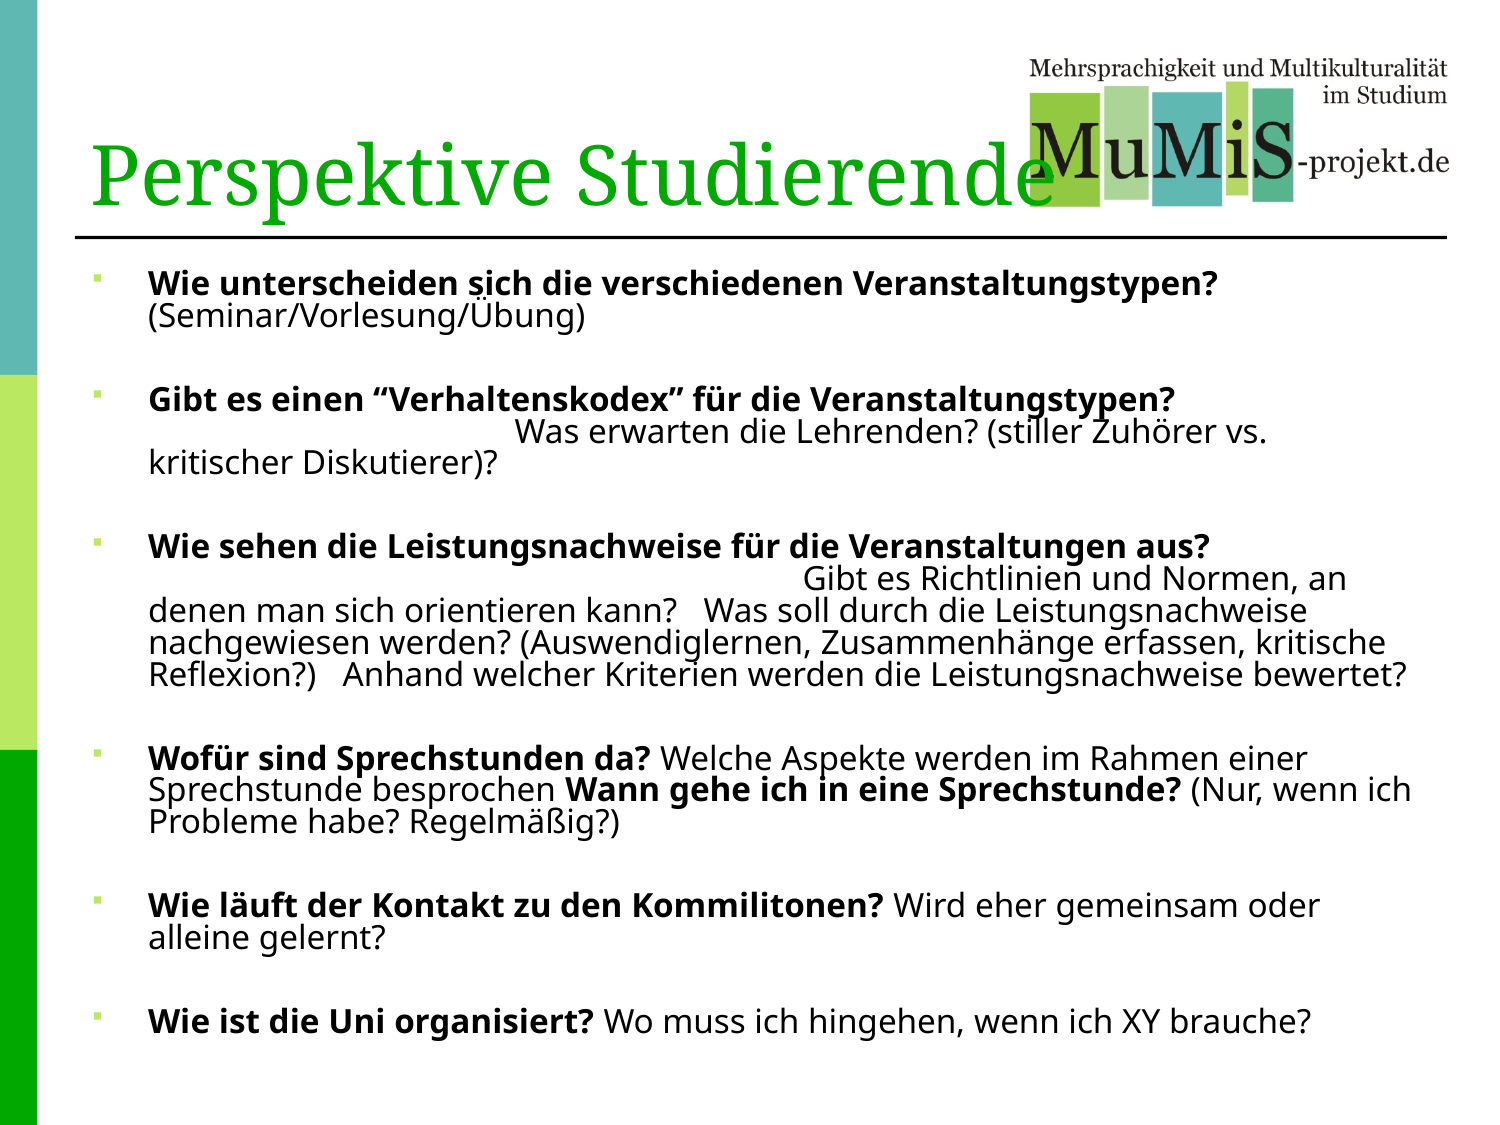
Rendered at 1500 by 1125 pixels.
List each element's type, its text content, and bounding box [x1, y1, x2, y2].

title Perspektive Studierende [75, 42, 1447, 230]
picture [1447, 50, 1456, 215]
list Wie unterscheiden sich die verschiedenen Veranstaltungstypen? (Seminar/Vorlesung/Übung) Gibt es einen “Verhaltenskodex” für die Veranstaltungstypen? Was erwarten die Lehrenden? (stiller Zuhörer vs. kritischer Diskutierer)? Wie sehen die Leistungsnachweise für die Veranstaltungen aus? Gibt es Richtlinien und Normen, an denen man sich orientieren kann? Was soll durch die Leistungsnachweise nachgewiesen werden? (Auswendiglernen, Zusammenhänge erfassen, kritische Reflexion?) Anhand welcher Kriterien werden die Leistungsnachweise bewertet? Wofür sind Sprechstunden da? Welche Aspekte werden im Rahmen einer Sprechstunde besprochen Wann gehe ich in eine Sprechstunde? (Nur, wenn ich Probleme habe? Regelmäßig?) Wie läuft der Kontakt zu den Kommilitonen? Wird eher gemeinsam oder alleine gelernt? Wie ist die Uni organisiert? Wo muss ich hingehen, wenn ich XY brauche? [76, 262, 1436, 1006]
